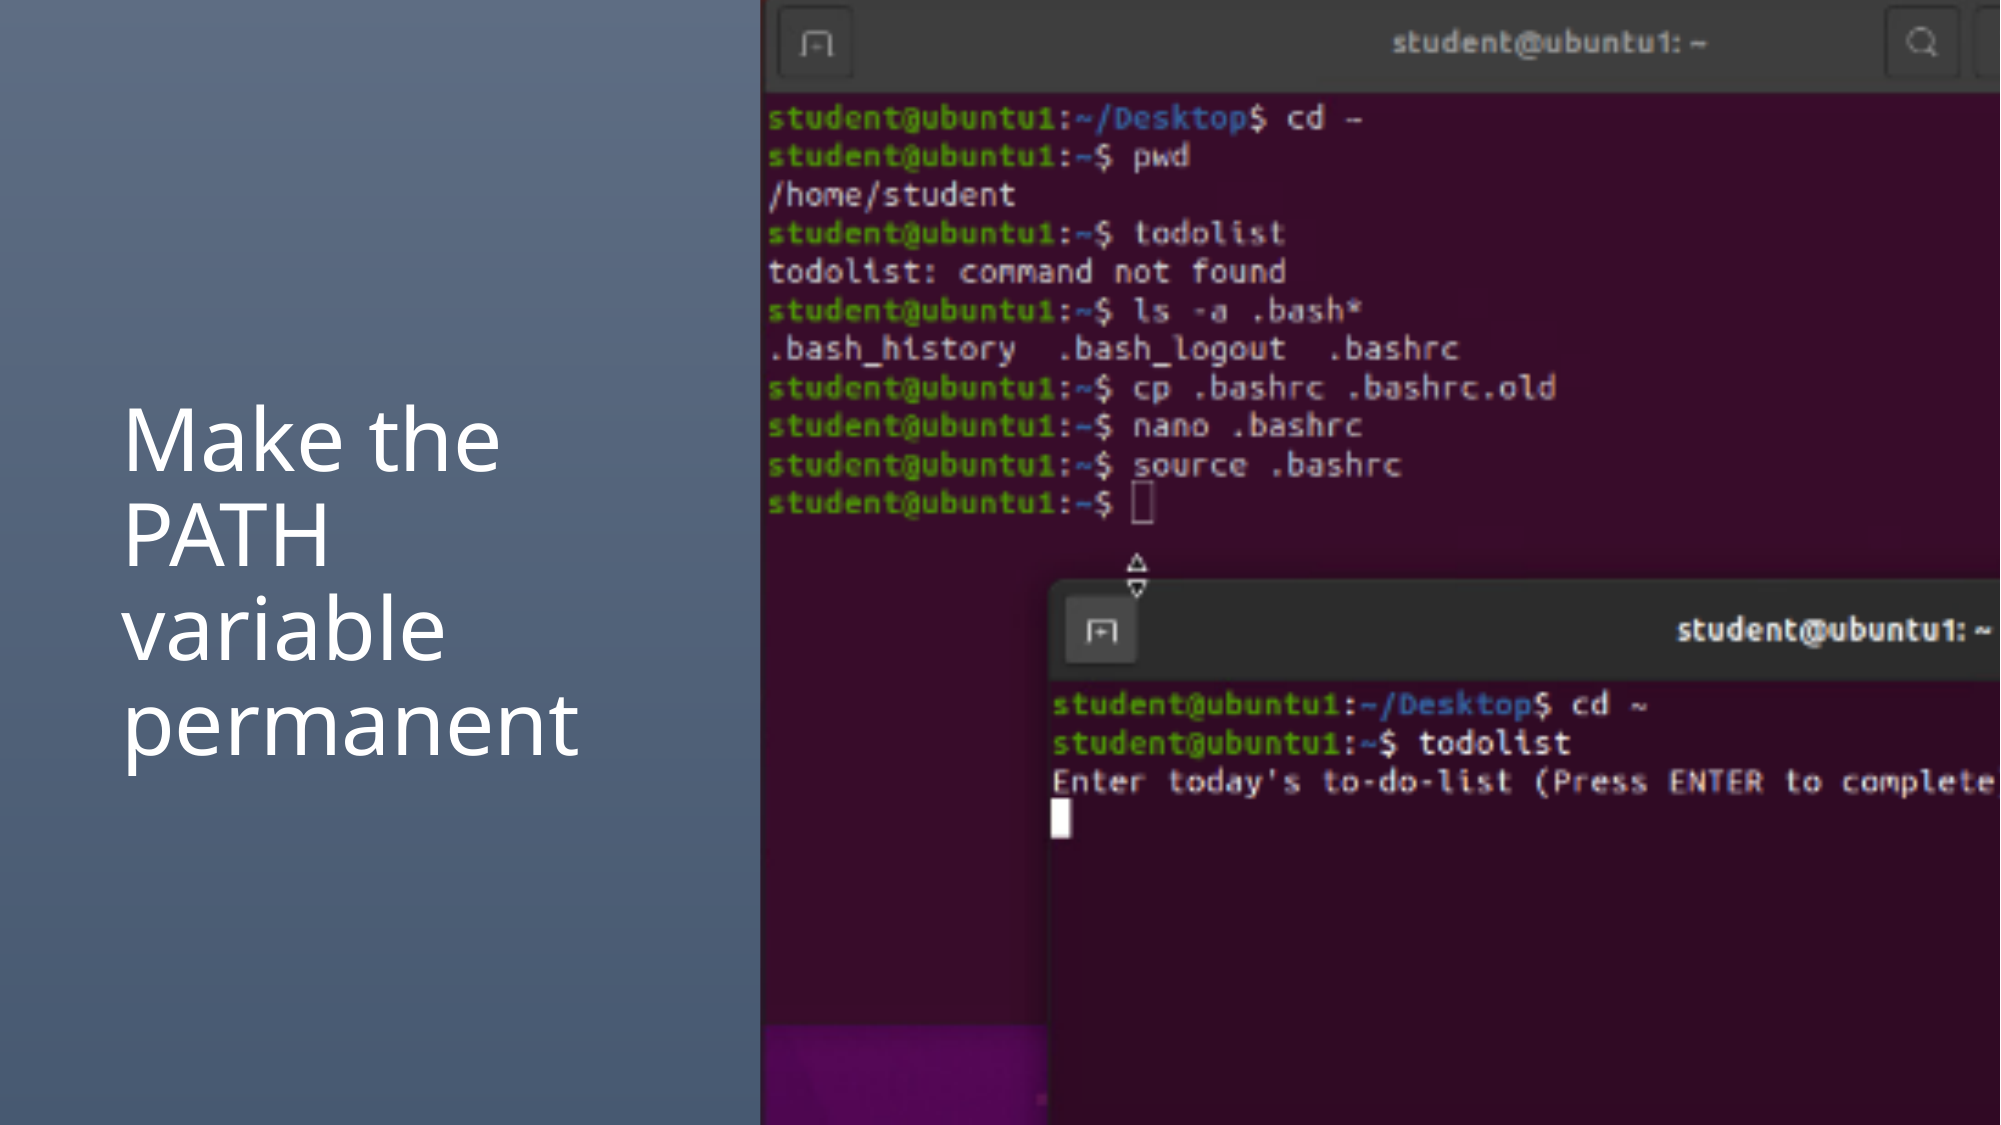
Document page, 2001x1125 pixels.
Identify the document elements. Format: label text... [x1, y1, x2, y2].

picture [760, 0, 2000, 1125]
title Make the PATH variable permanent [106, 238, 654, 782]
